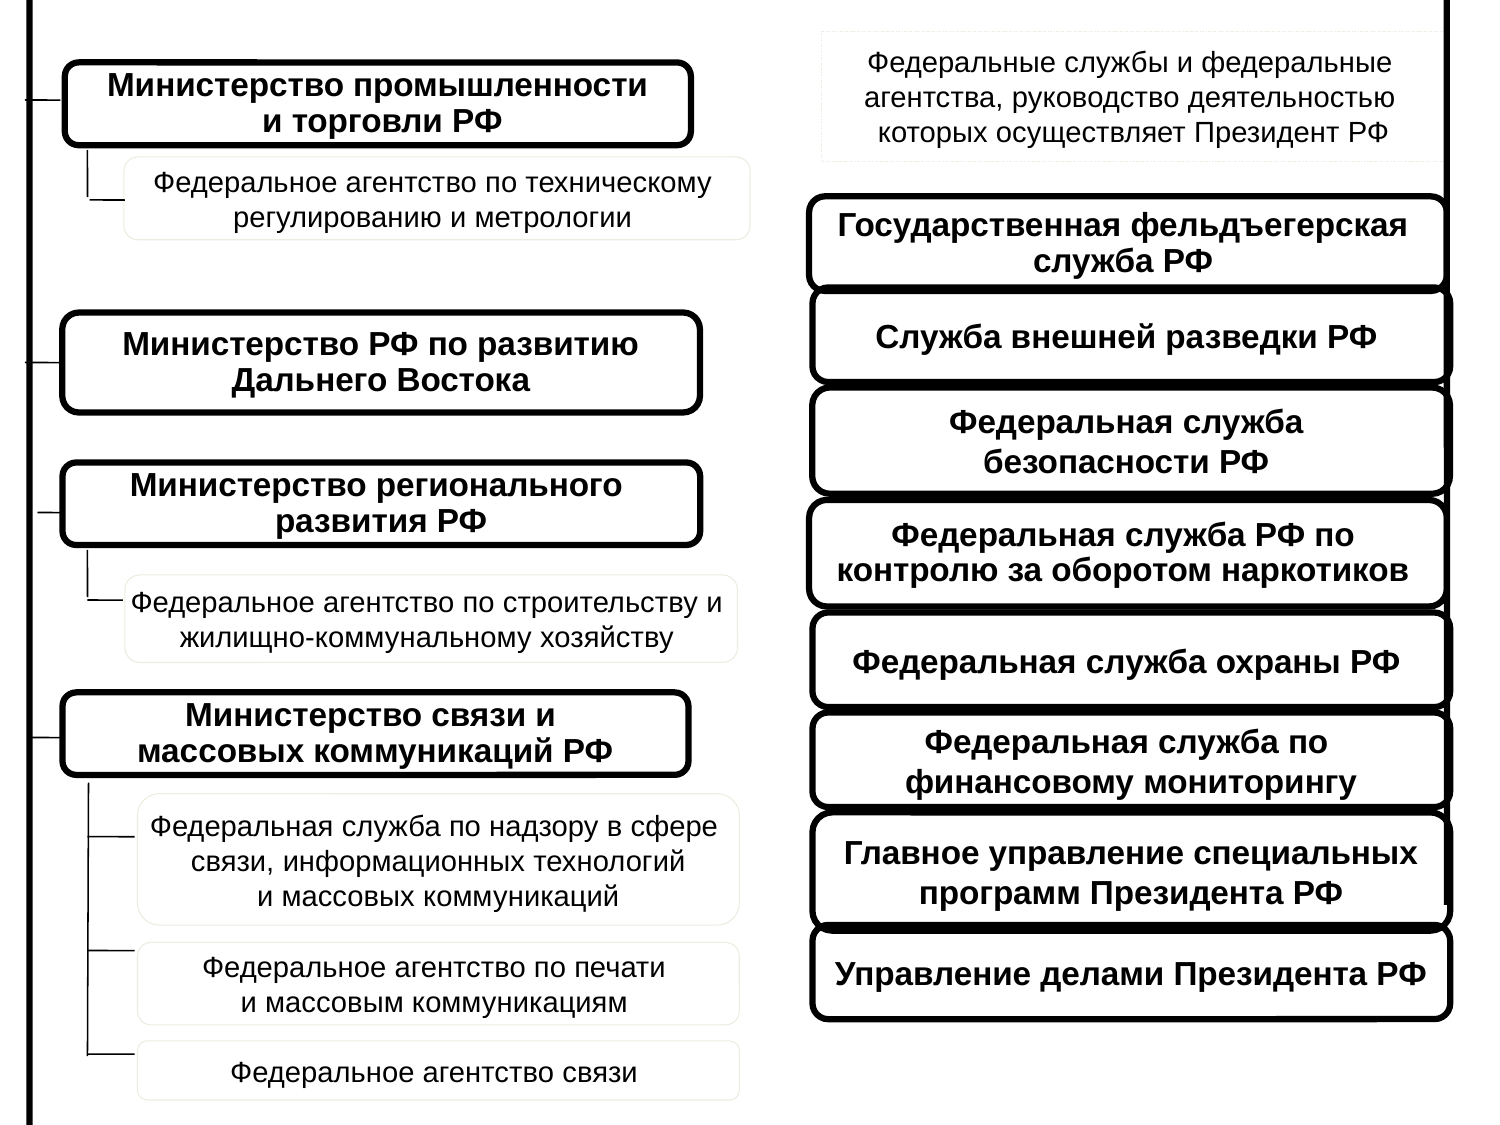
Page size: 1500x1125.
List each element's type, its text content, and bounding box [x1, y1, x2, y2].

text_box Государственная фельдъегерская служба РФ [809, 196, 1446, 290]
text_box Министерство регионального развития РФ [62, 462, 701, 546]
text_box Министерство связи и массовых коммуникаций РФ [62, 692, 689, 775]
text_box Главное управление специальных программ Президента РФ [812, 812, 1451, 927]
text_box Федеральное агентство по техническому регулированию и метрологии [123, 156, 751, 240]
text_box Федеральная служба по надзору в сфере связи, информационных технологий и массовых коммуникаций [137, 793, 740, 926]
text_box Федеральное агентство связи [137, 1040, 740, 1101]
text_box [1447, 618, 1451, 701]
text_box Федеральная служба безопасности РФ [812, 387, 1446, 494]
text_box Служба внешней разведки РФ [812, 287, 1446, 383]
text_box Министерство РФ по развитию Дальнего Востока [62, 312, 700, 413]
text_box Управление делами Президента РФ [812, 924, 1451, 1020]
text_box Федеральное агентство по печати и массовым коммуникациям [137, 942, 740, 1025]
text_box Федеральное агентство по строительству и жилищно-коммунальному хозяйству [124, 574, 738, 663]
text_box Федеральная служба РФ по контролю за оборотом наркотиков [809, 499, 1446, 607]
text_box Федеральные службы и федеральные агентства, руководство деятельностью которых осуществляет Президент РФ [820, 30, 1446, 161]
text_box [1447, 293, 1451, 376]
text_box Федеральная служба по финансовому мониторингу [812, 712, 1451, 808]
text_box Министерство промышленности и торговли РФ [64, 62, 691, 146]
text_box Федеральная служба охраны РФ [812, 612, 1446, 708]
